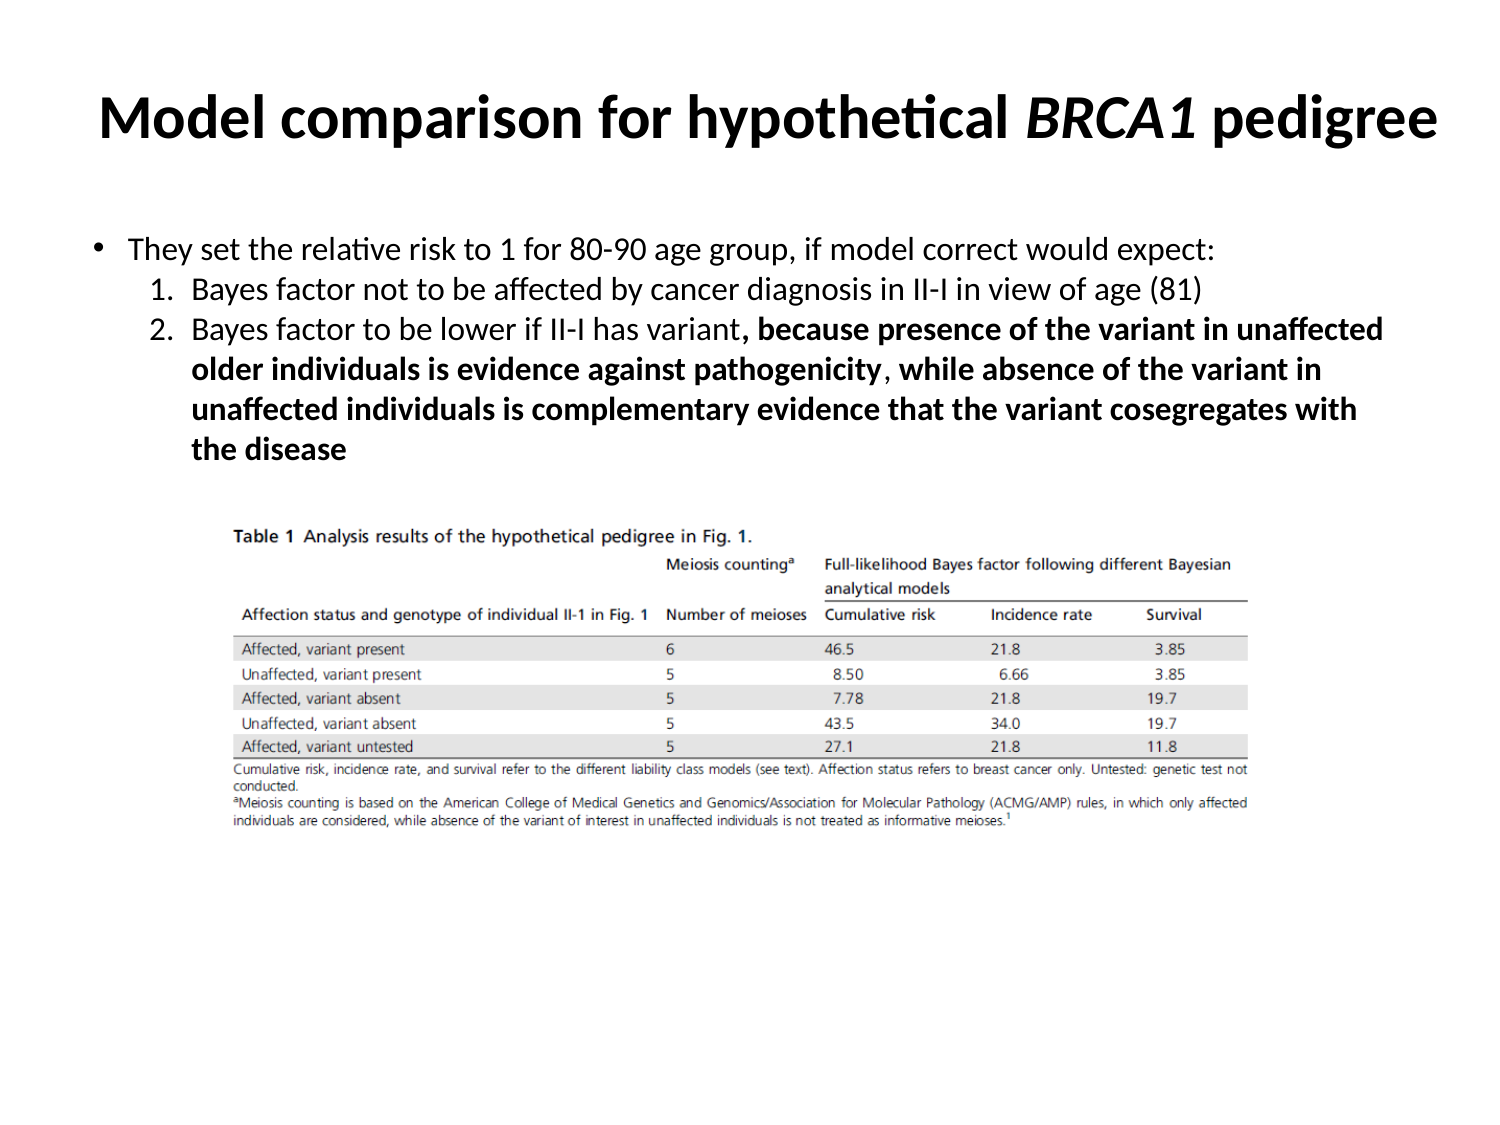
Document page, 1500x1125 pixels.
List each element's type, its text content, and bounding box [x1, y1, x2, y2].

text_box Model comparison for hypothetical BRCA1 pedigree [75, 31, 1463, 195]
text_box They set the relative risk to 1 for 80-90 age group, if model correct would expect: Bayes factor not to be affected by cancer diagnosis in II-I in view of age (81) Bayes factor to be lower if II-I has variant, because presence of the variant in unaffected older individuals is evidence against pathogenicity, while absence of the variant in unaffected individuals is complementary evidence that the variant cosegregates with the disease [78, 220, 1406, 914]
picture [224, 512, 1276, 863]
